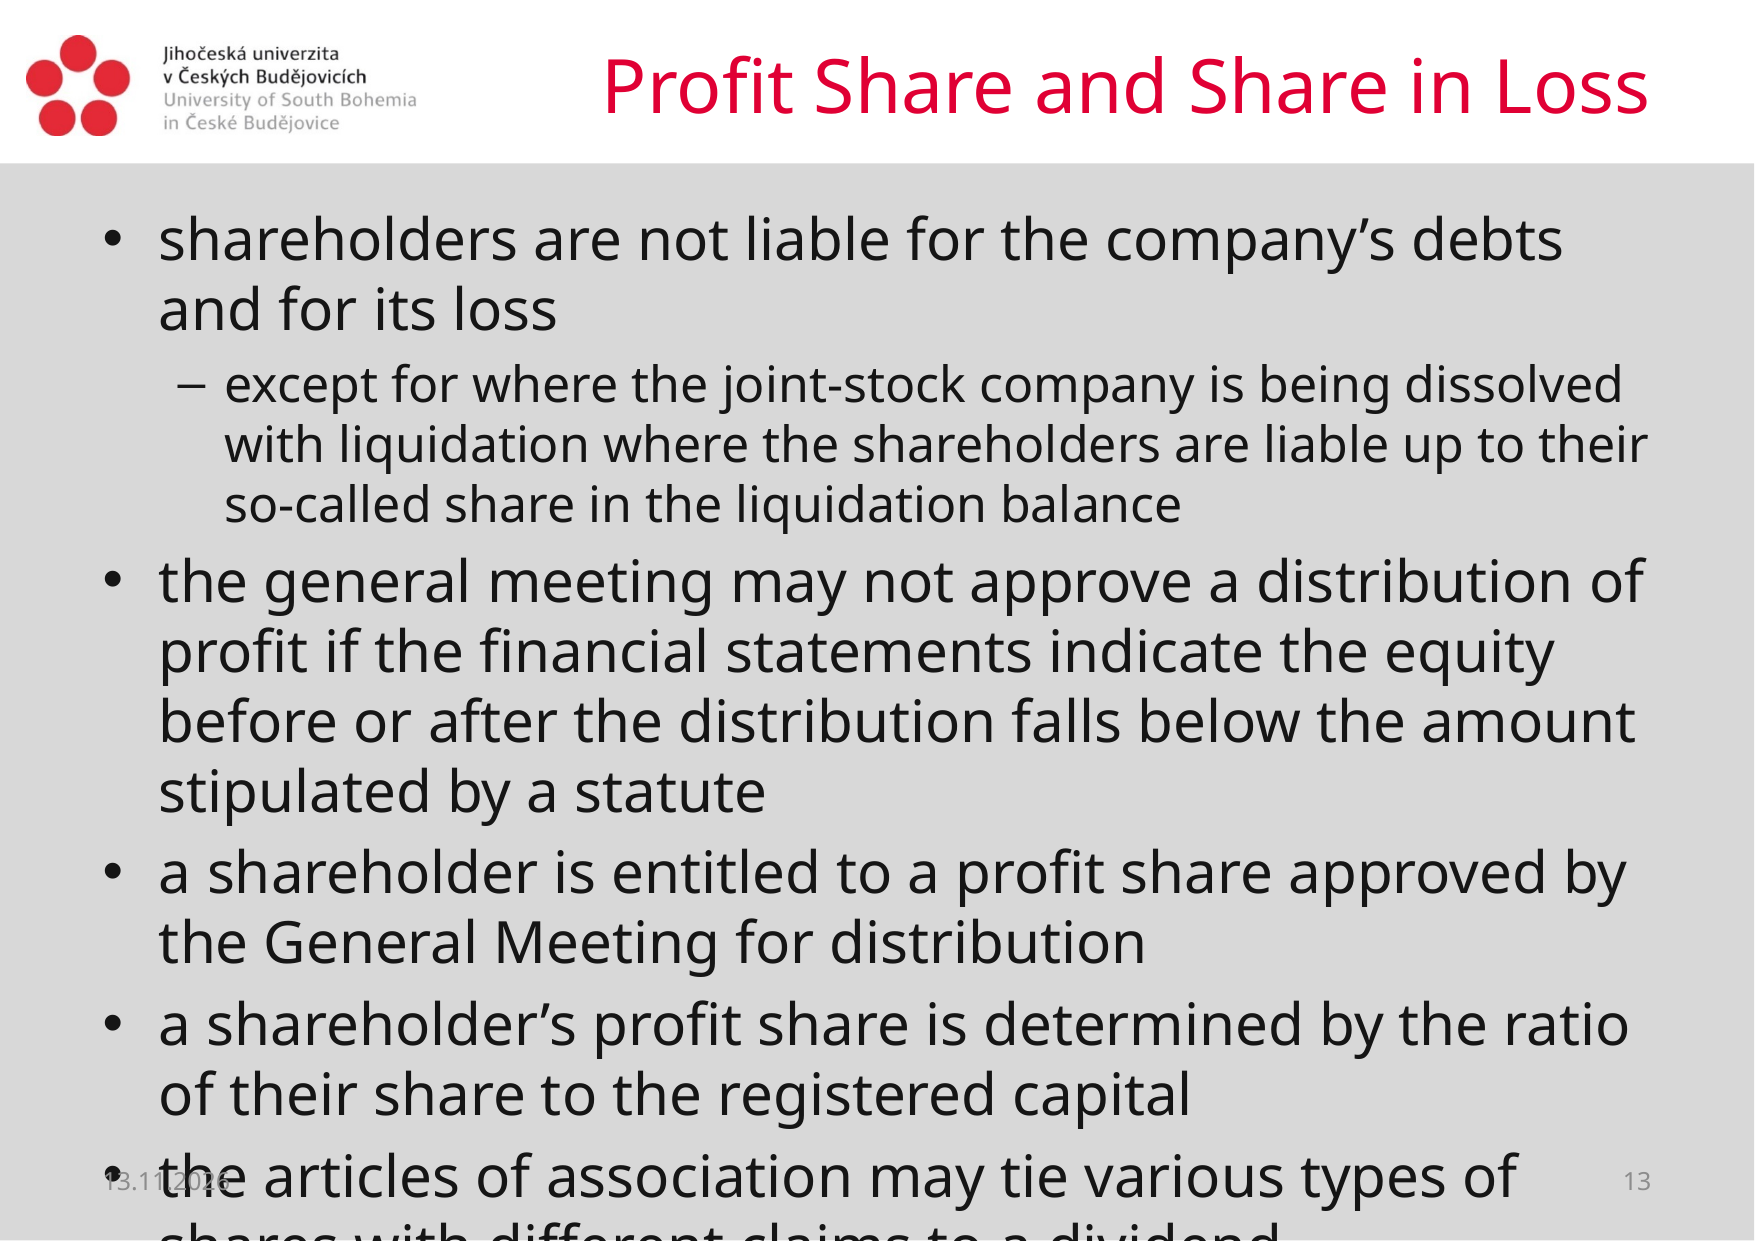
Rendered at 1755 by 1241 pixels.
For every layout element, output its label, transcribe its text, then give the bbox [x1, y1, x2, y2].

title Profit Share and Share in Loss [448, 29, 1667, 139]
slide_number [87, 1149, 498, 1216]
slide_number 13 [1257, 1149, 1667, 1216]
list shareholders are not liable for the company’s debts and for its loss except for where the joint-stock company is being dissolved with liquidation where the shareholders are liable up to their so-called share in the liquidation balance the general meeting may not approve a distribution of profit if the financial statements indicate the equity before or after the distribution falls below the amount stipulated by a statute a shareholder is entitled to a profit share approved by the General Meeting for distribution a shareholder’s profit share is determined by the ratio of their share to the registered capital the articles of association may tie various types of shares with different claims to a dividend [87, 194, 1667, 1109]
picture [26, 35, 417, 136]
